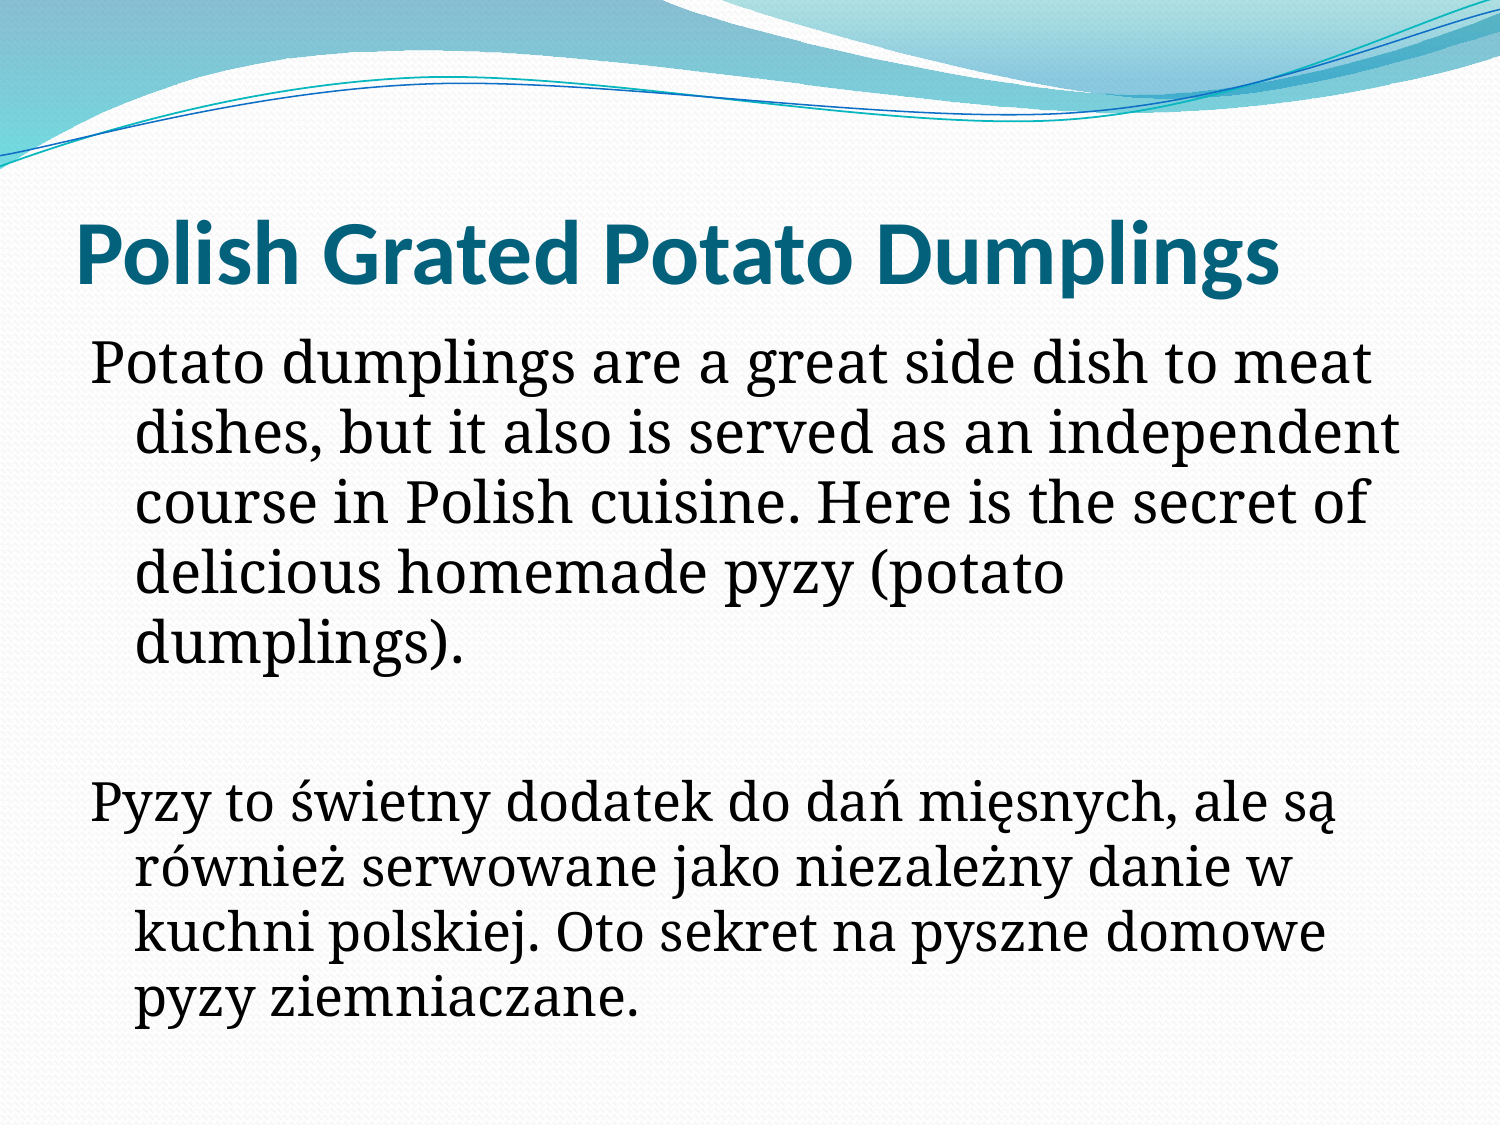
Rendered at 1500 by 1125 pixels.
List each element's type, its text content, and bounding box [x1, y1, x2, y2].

list Potato dumplings are a great side dish to meat dishes, but it also is served as an independent course in Polish cuisine. Here is the secret of delicious homemade pyzy (potato dumplings). Pyzy to świetny dodatek do dań mięsnych, ale są również serwowane jako niezależny danie w kuchni polskiej. Oto sekret na pyszne domowe pyzy ziemniaczane. [74, 317, 1426, 1038]
title Polish Grated Potato Dumplings [74, 115, 1426, 304]
